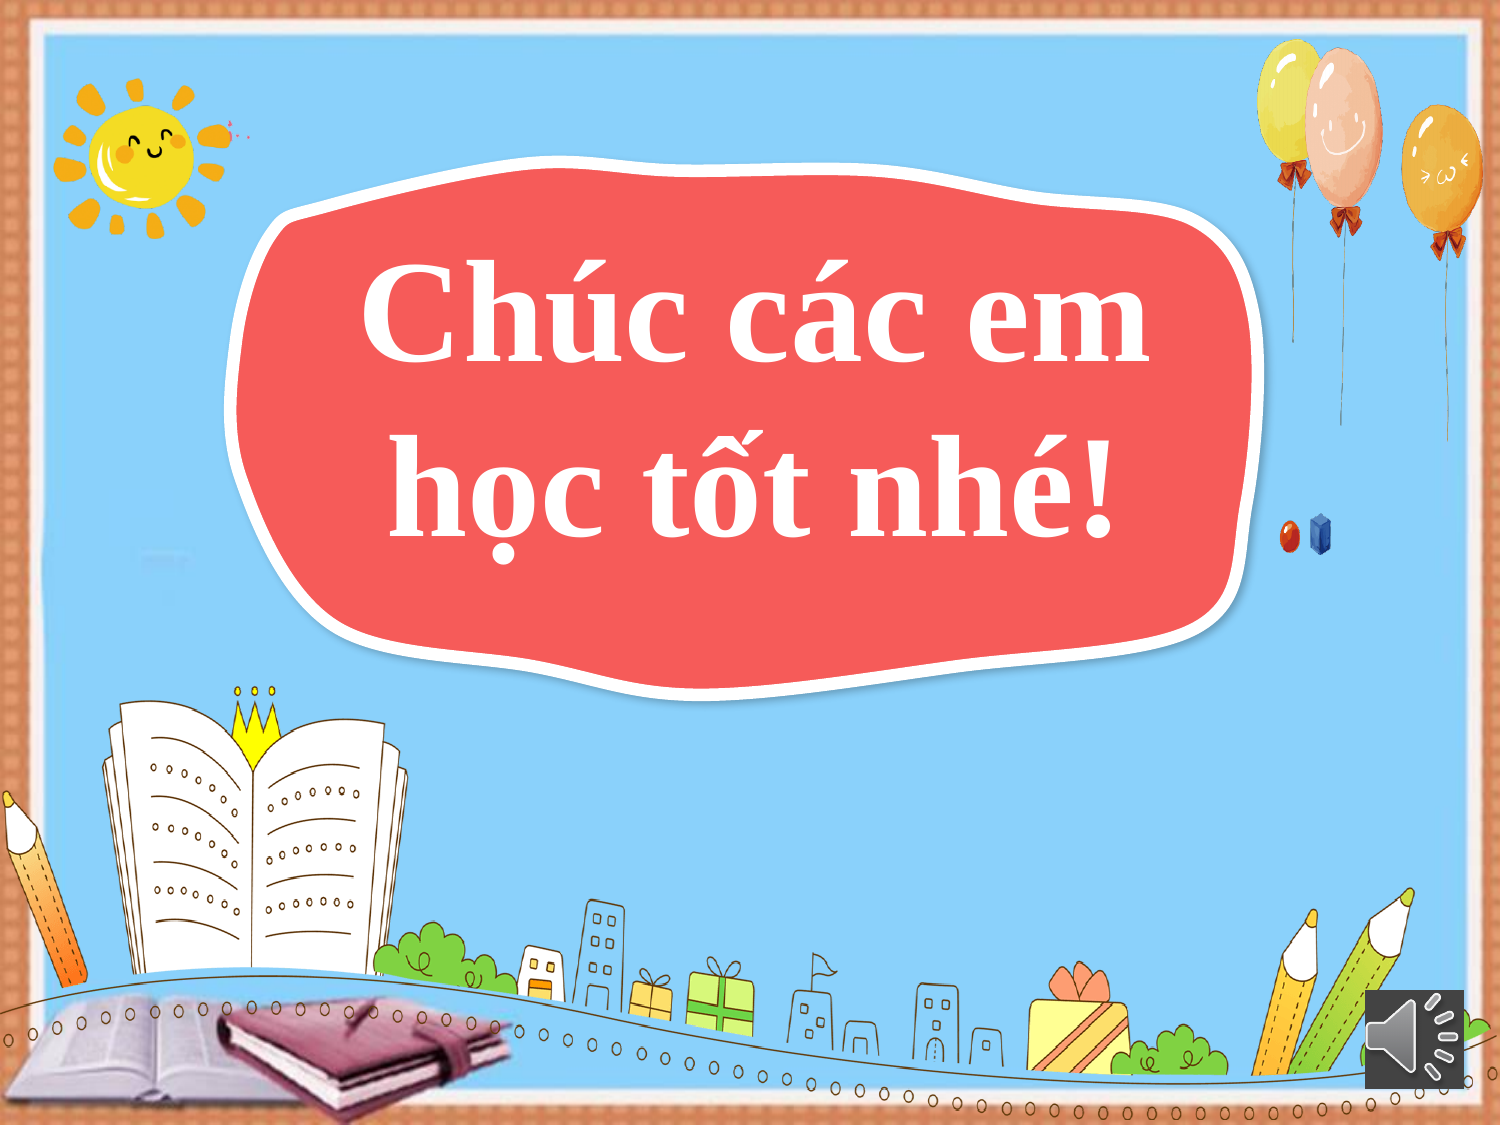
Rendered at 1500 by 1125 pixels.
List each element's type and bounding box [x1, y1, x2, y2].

text_box [229, 161, 1259, 696]
picture [0, 0, 1500, 1125]
